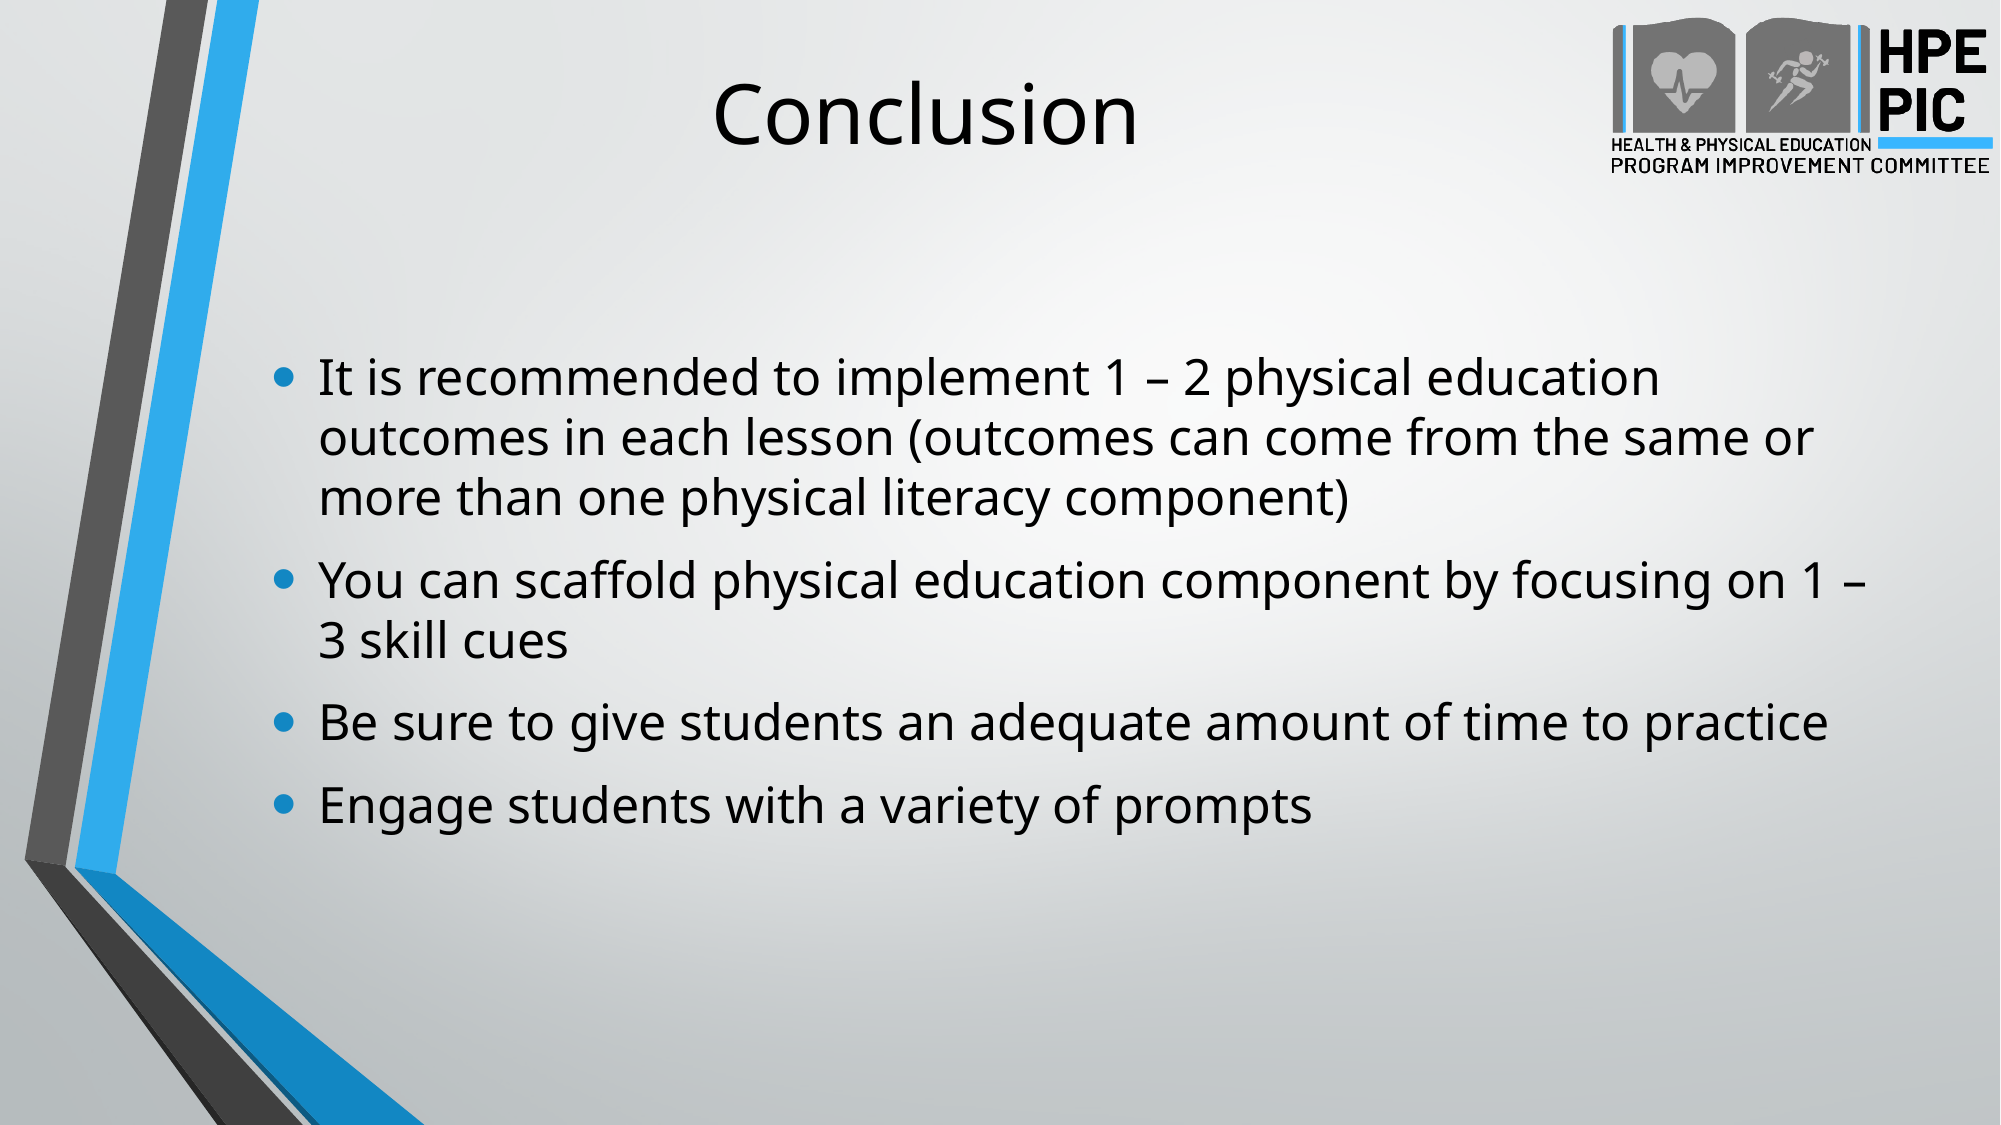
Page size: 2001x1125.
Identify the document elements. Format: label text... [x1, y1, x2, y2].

picture [1589, 0, 2001, 201]
title Conclusion [256, 35, 1597, 189]
list It is recommended to implement 1 – 2 physical education outcomes in each lesson (outcomes can come from the same or more than one physical literacy component) You can scaffold physical education component by focusing on 1 – 3 skill cues Be sure to give students an adequate amount of time to practice Engage students with a variety of prompts [256, 232, 1900, 947]
